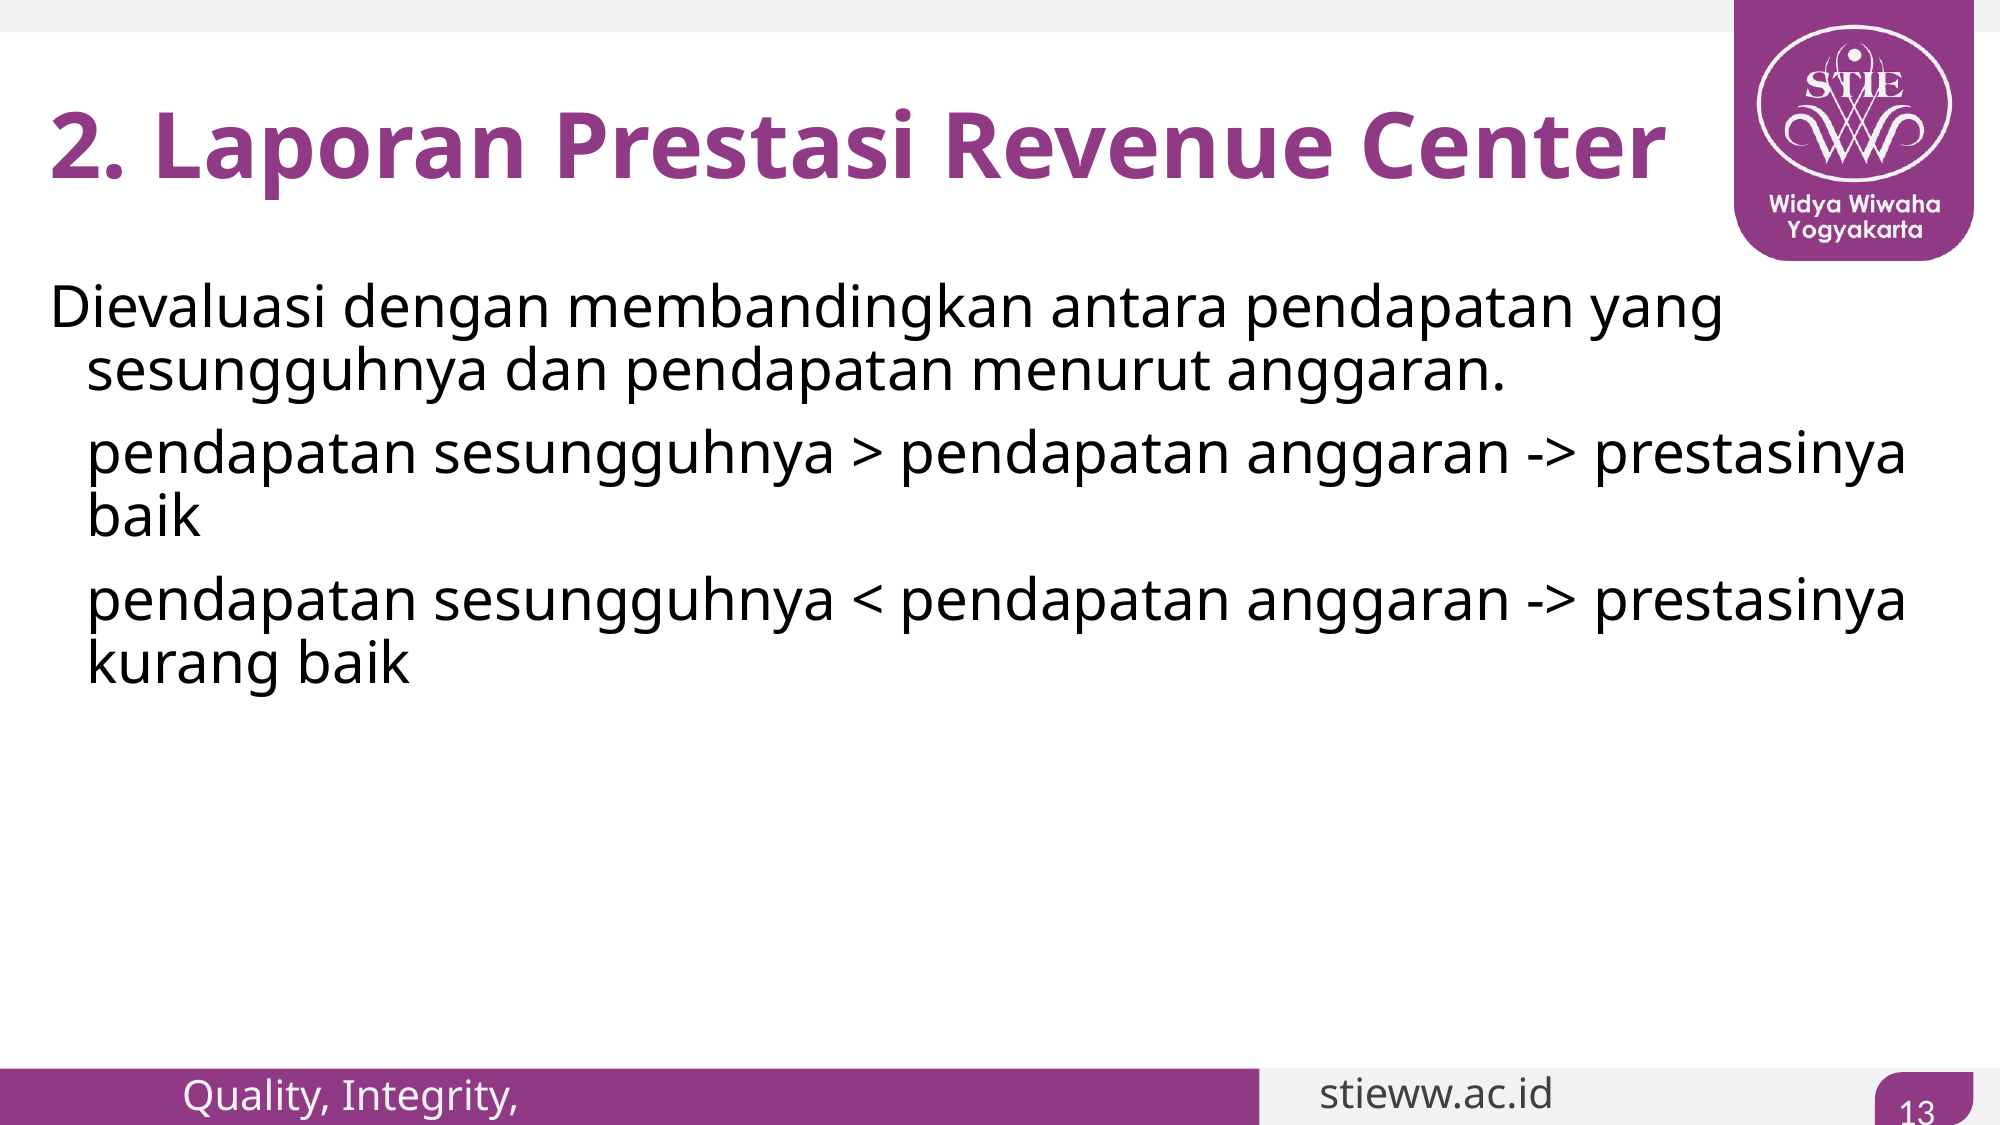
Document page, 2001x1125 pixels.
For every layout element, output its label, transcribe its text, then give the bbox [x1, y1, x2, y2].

title 2. Laporan Prestasi Revenue Center [34, 66, 1702, 232]
list Dievaluasi dengan membandingkan antara pendapatan yang sesungguhnya dan pendapatan menurut anggaran. pendapatan sesungguhnya > pendapatan anggaran -> prestasinya baik pendapatan sesungguhnya < pendapatan anggaran -> prestasinya kurang baik [34, 269, 1943, 1032]
picture [1734, 0, 1974, 261]
